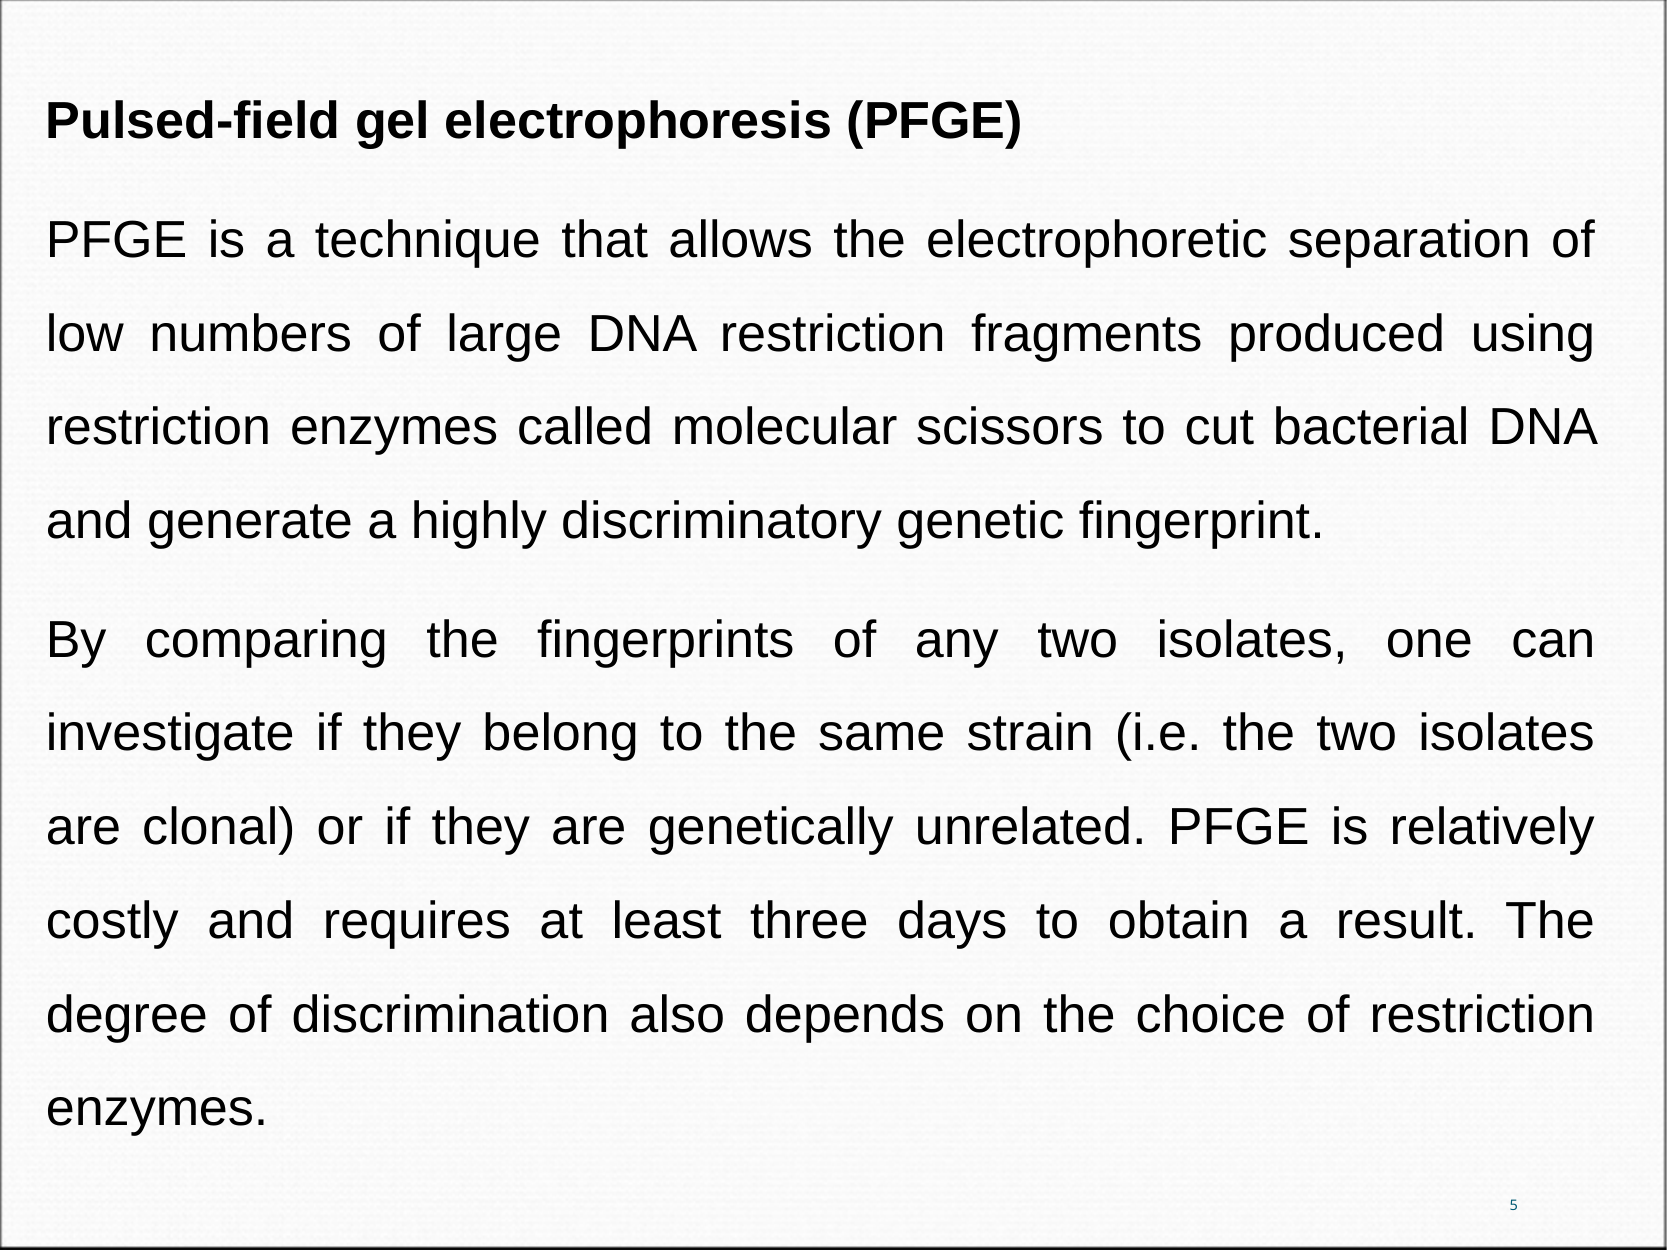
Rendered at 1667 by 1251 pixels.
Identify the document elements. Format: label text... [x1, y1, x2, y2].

slide_number 5 [1494, 1189, 1530, 1223]
picture [0, 0, 1667, 1250]
text_box Pulsed-field gel electrophoresis (PFGE) PFGE is a technique that allows the electrophoretic separation of low numbers of large DNA restriction fragments produced using restriction enzymes called molecular scissors to cut bacterial DNA and generate a highly discriminatory genetic fingerprint. By comparing the fingerprints of any two isolates, one can investigate if they belong to the same strain (i.e. the two isolates are clonal) or if they are genetically unrelated. PFGE is relatively costly and requires at least three days to obtain a result. The degree of discrimination also depends on the choice of restriction enzymes. [45, 146, 1596, 1045]
